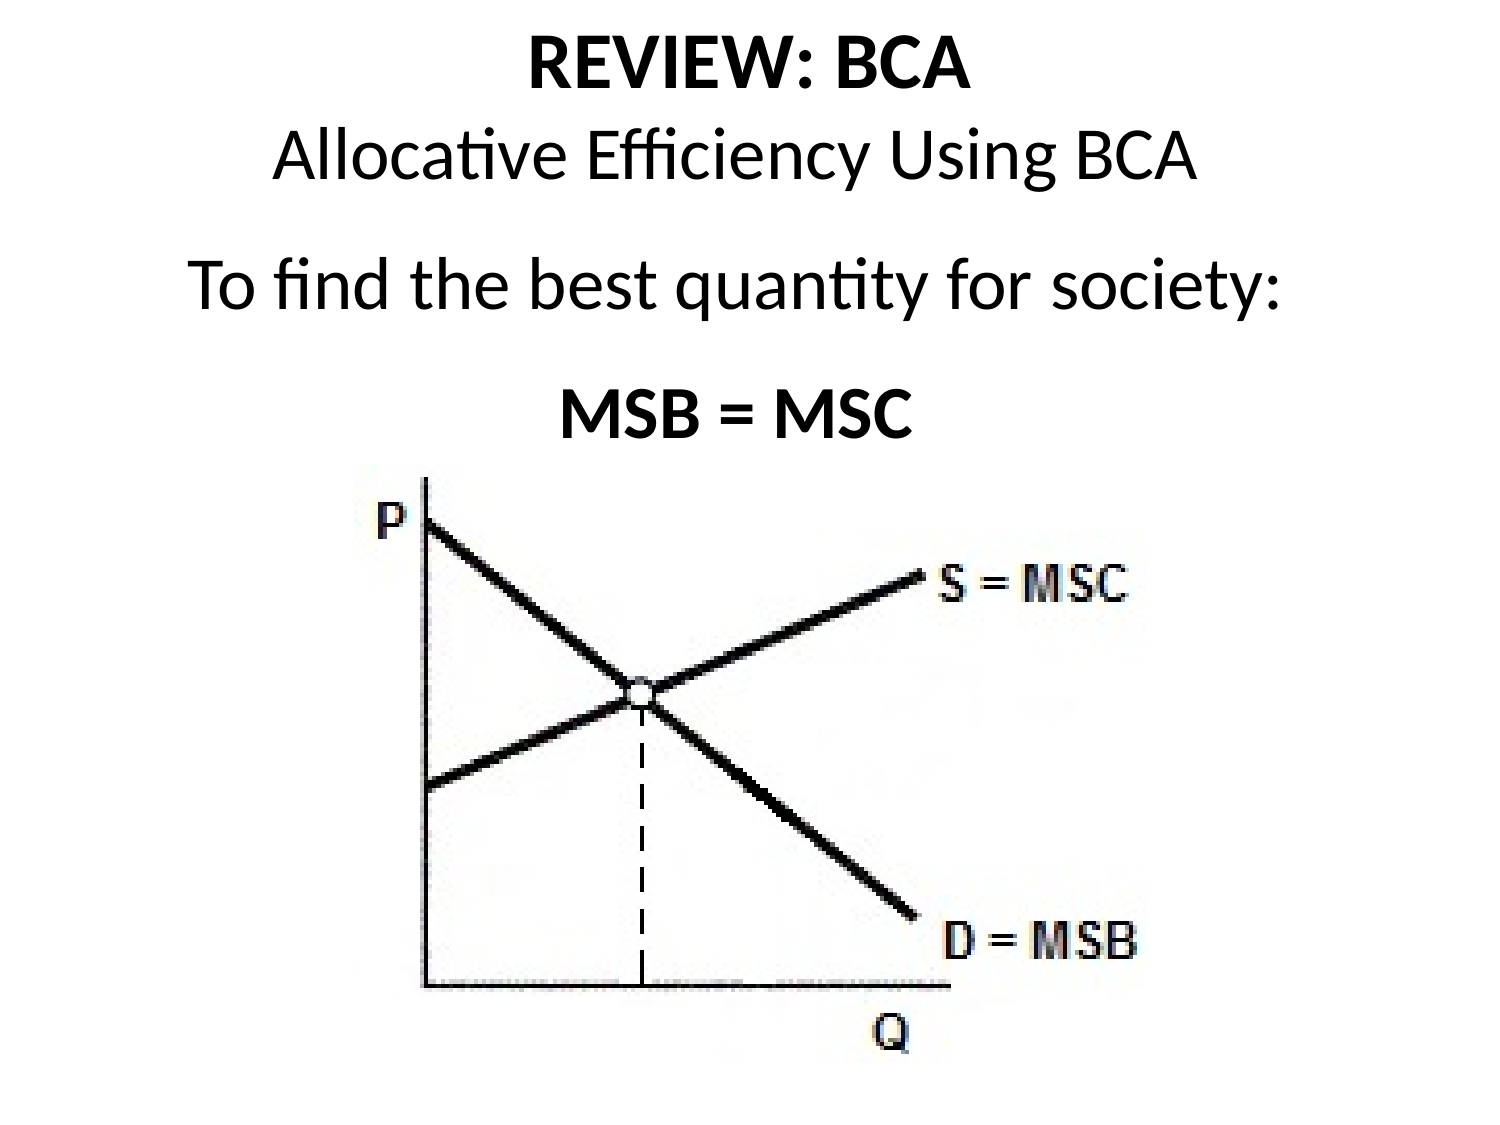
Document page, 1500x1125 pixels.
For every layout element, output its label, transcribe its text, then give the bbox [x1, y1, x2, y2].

picture [353, 465, 1147, 1063]
text_box REVIEW: BCA [112, 0, 1388, 96]
text_box Allocative Efficiency Using BCA To find the best quantity for society: MSB = MSC [66, 96, 1405, 462]
